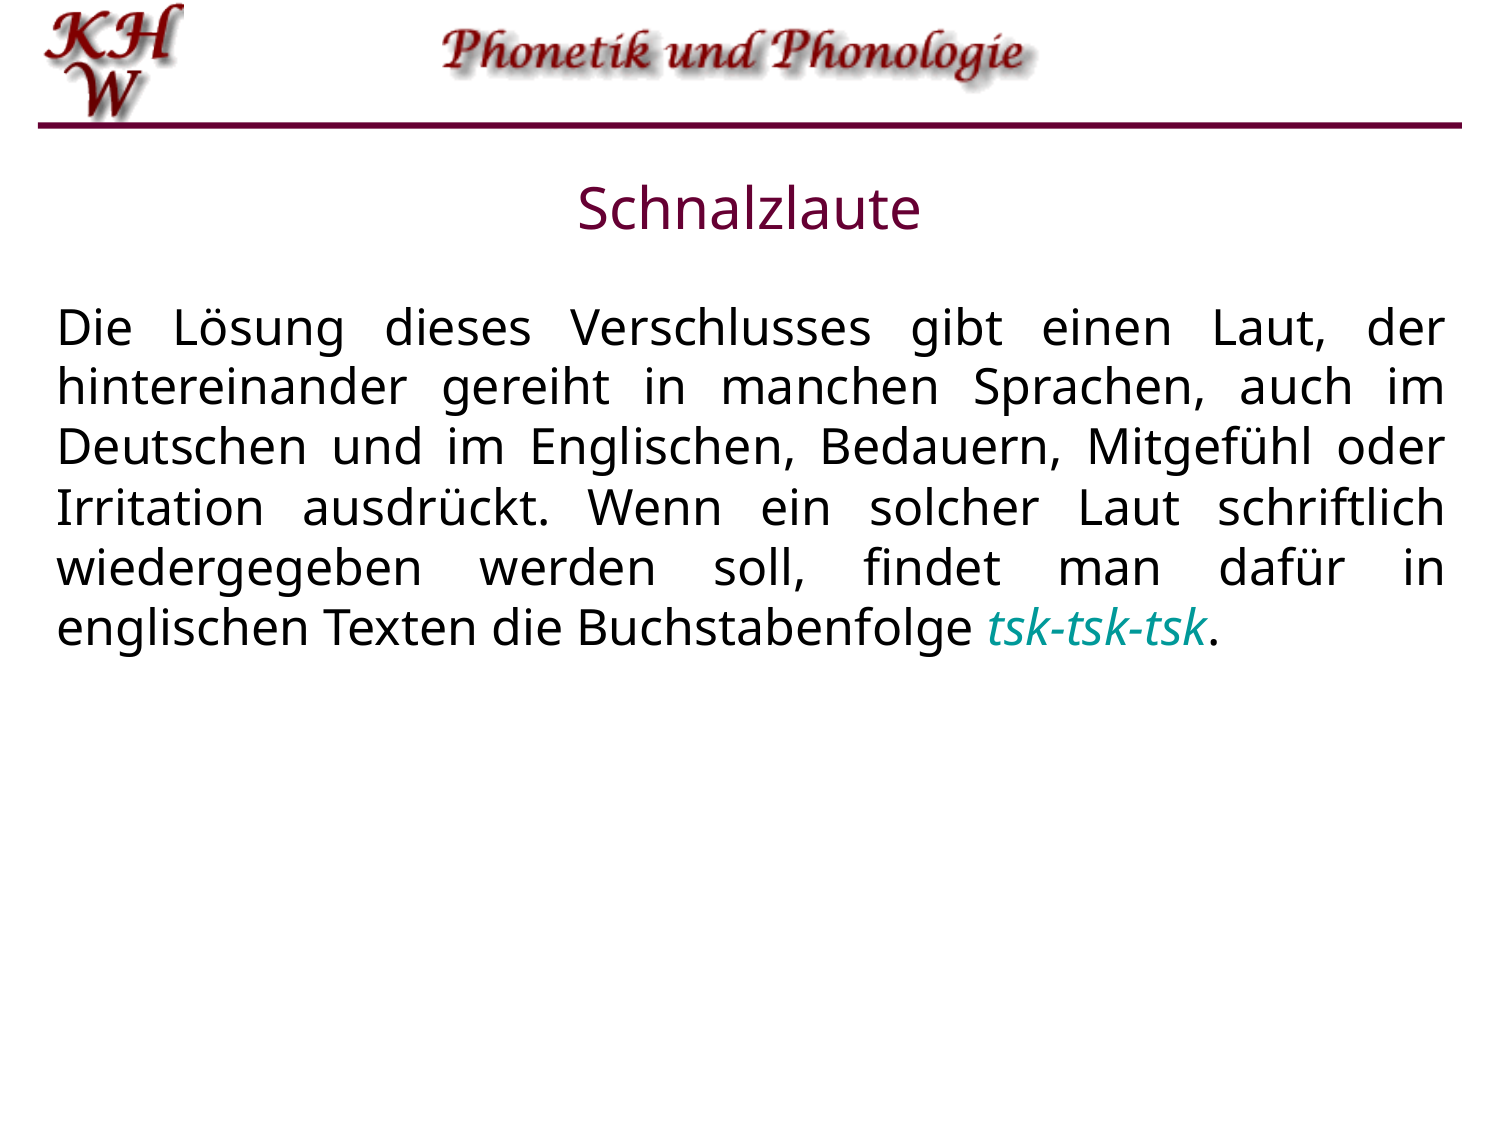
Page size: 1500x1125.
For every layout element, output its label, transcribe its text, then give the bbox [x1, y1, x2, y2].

title Schnalzlaute [41, 125, 1459, 287]
picture [442, 18, 1046, 105]
picture [42, 0, 184, 122]
list Die Lösung dieses Verschlusses gibt einen Laut, der hintereinander gereiht in manchen Sprachen, auch im Deutschen und im Englischen, Bedauern, Mitgefühl oder Irritation ausdrückt. Wenn ein solcher Laut schriftlich wiedergegeben werden soll, findet man dafür in englischen Texten die Buchstabenfolge tsk-tsk-tsk. [41, 287, 1463, 1000]
